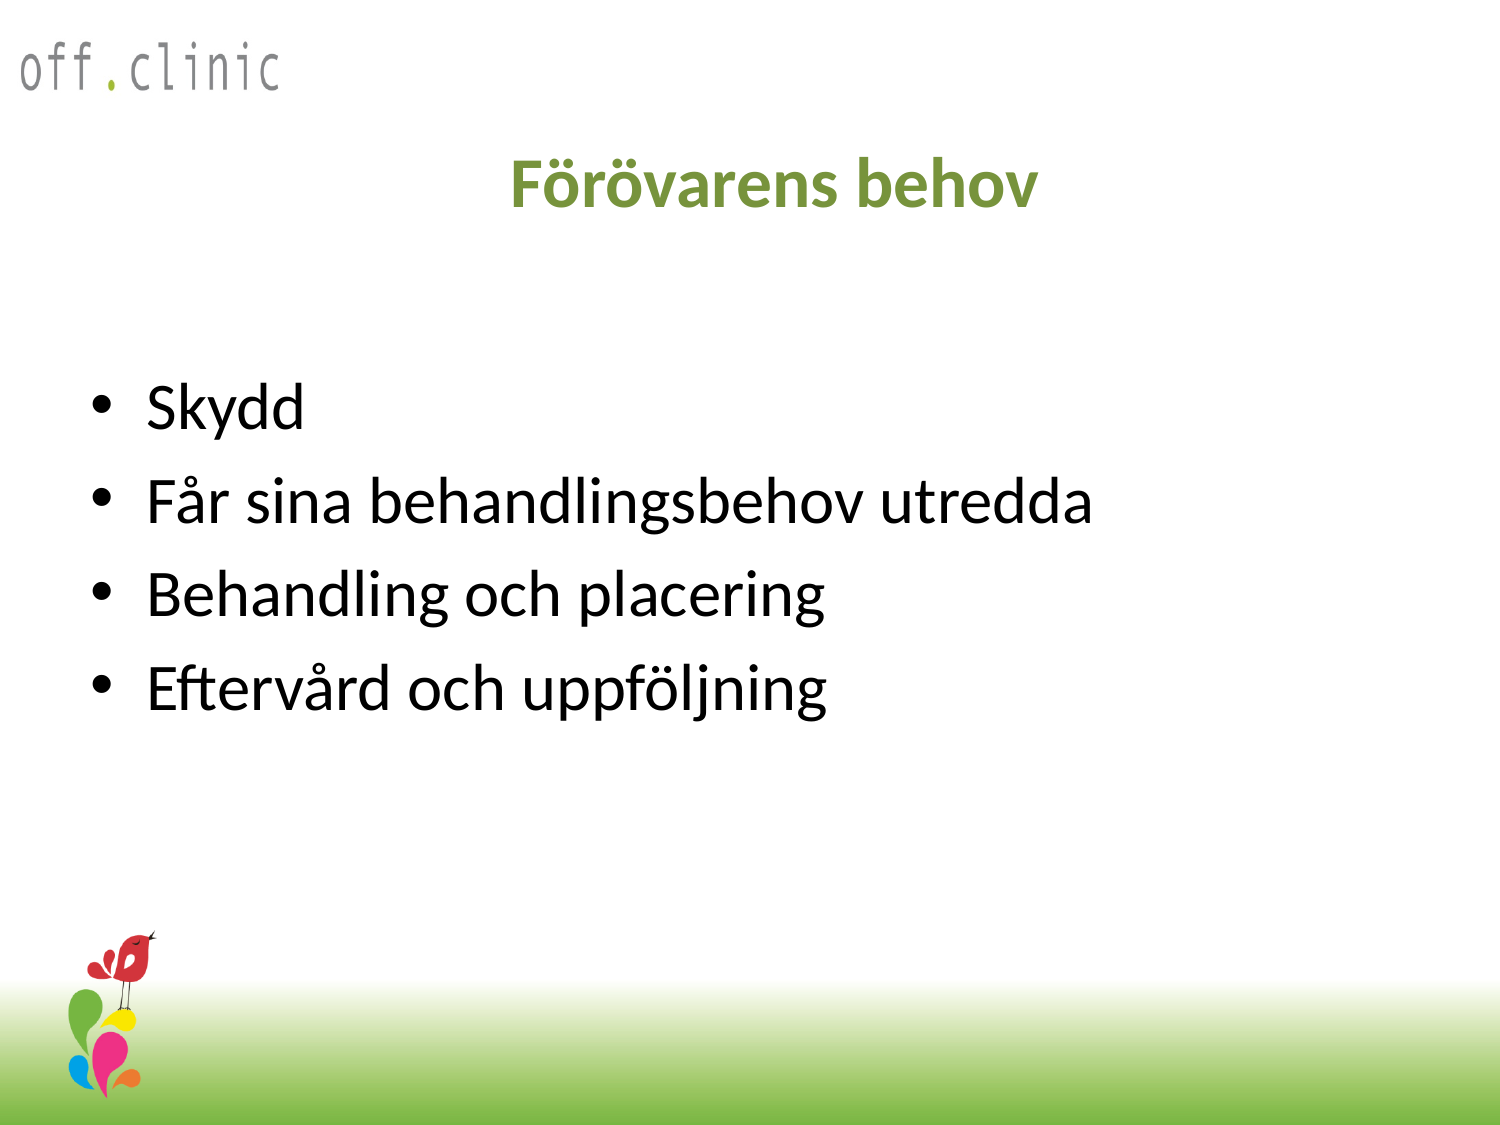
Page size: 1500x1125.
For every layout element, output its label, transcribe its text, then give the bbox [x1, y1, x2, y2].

list Skydd Får sina behandlingsbehov utredda Behandling och placering Eftervård och uppföljning [75, 262, 1425, 929]
title Förövarens behov [100, 42, 1451, 231]
picture [0, 0, 307, 140]
picture [0, 930, 1500, 1125]
